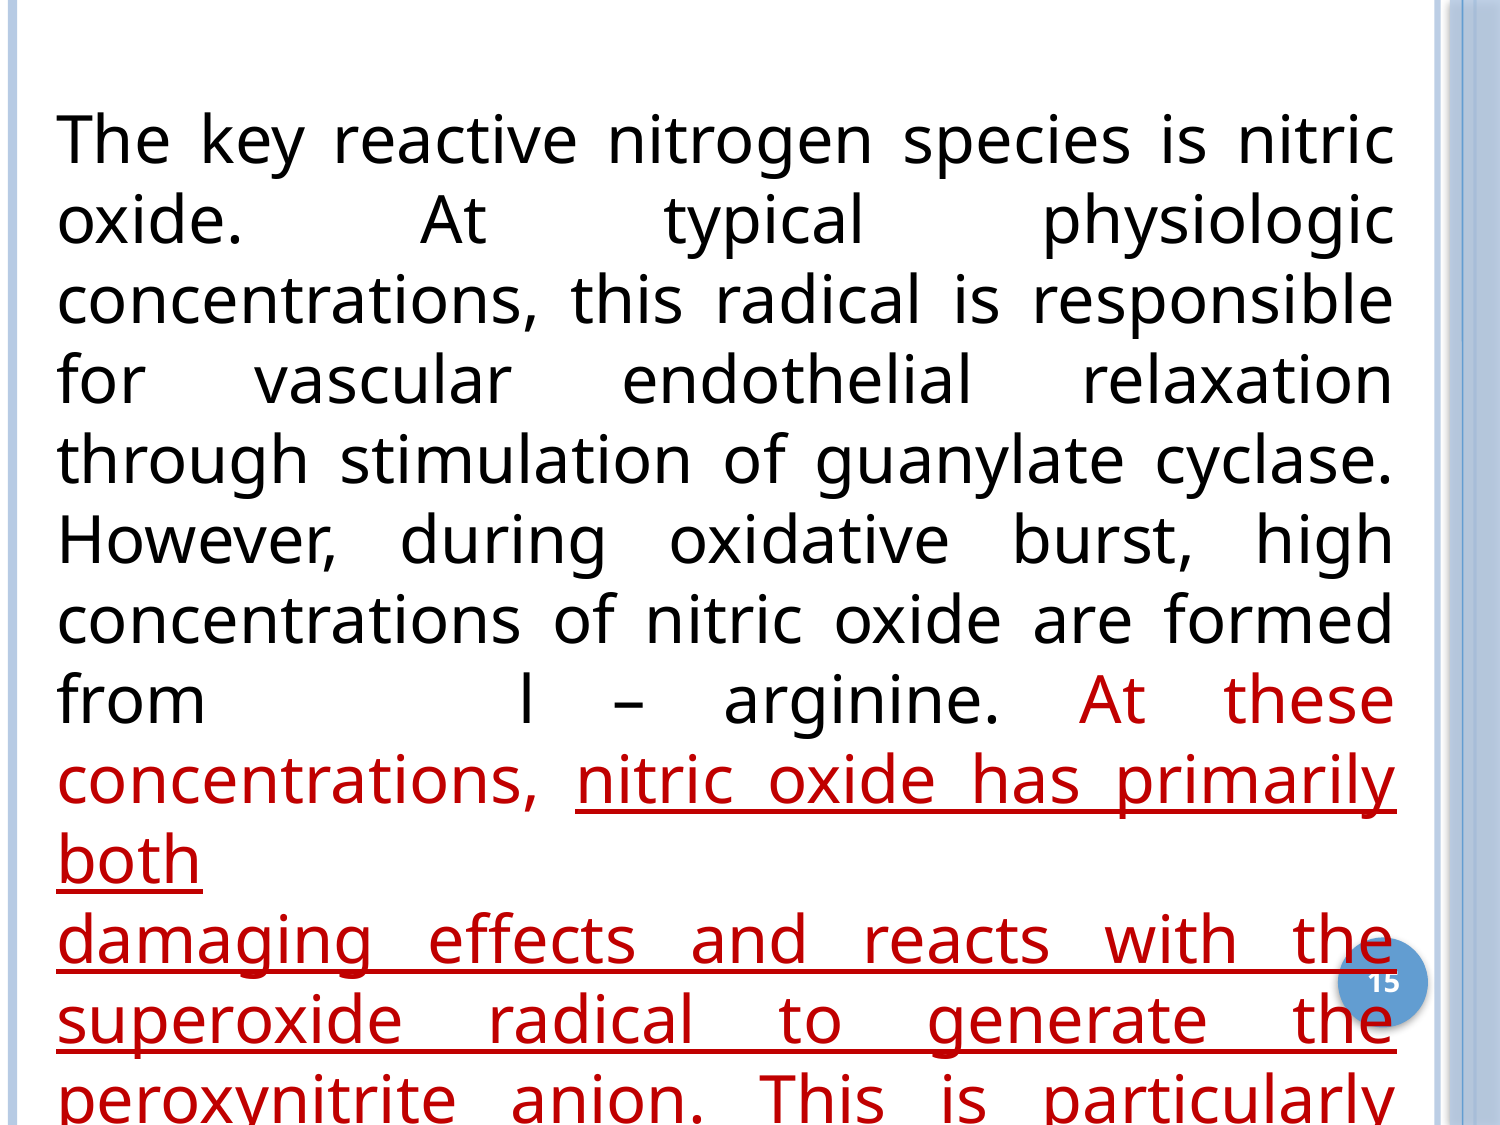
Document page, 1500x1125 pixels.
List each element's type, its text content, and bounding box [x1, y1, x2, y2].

text_box The key reactive nitrogen species is nitric oxide. At typical physiologic concentrations, this radical is responsible for vascular endothelial relaxation through stimulation of guanylate cyclase. However, during oxidative burst, high concentrations of nitric oxide are formed from l – arginine. At these concentrations, nitric oxide has primarily both damaging effects and reacts with the superoxide radical to generate the peroxynitrite anion. This is particularly important because peroxynitrite may spontaneously degrade to form the hydroxyl radical. Peroxynitrite ion is implicated in both the delayed neurologic effects of carbon monoxide poisoning and the hepatic injury from acetaminophen. [41, 89, 1412, 1125]
slide_number 15 [1333, 940, 1434, 1027]
